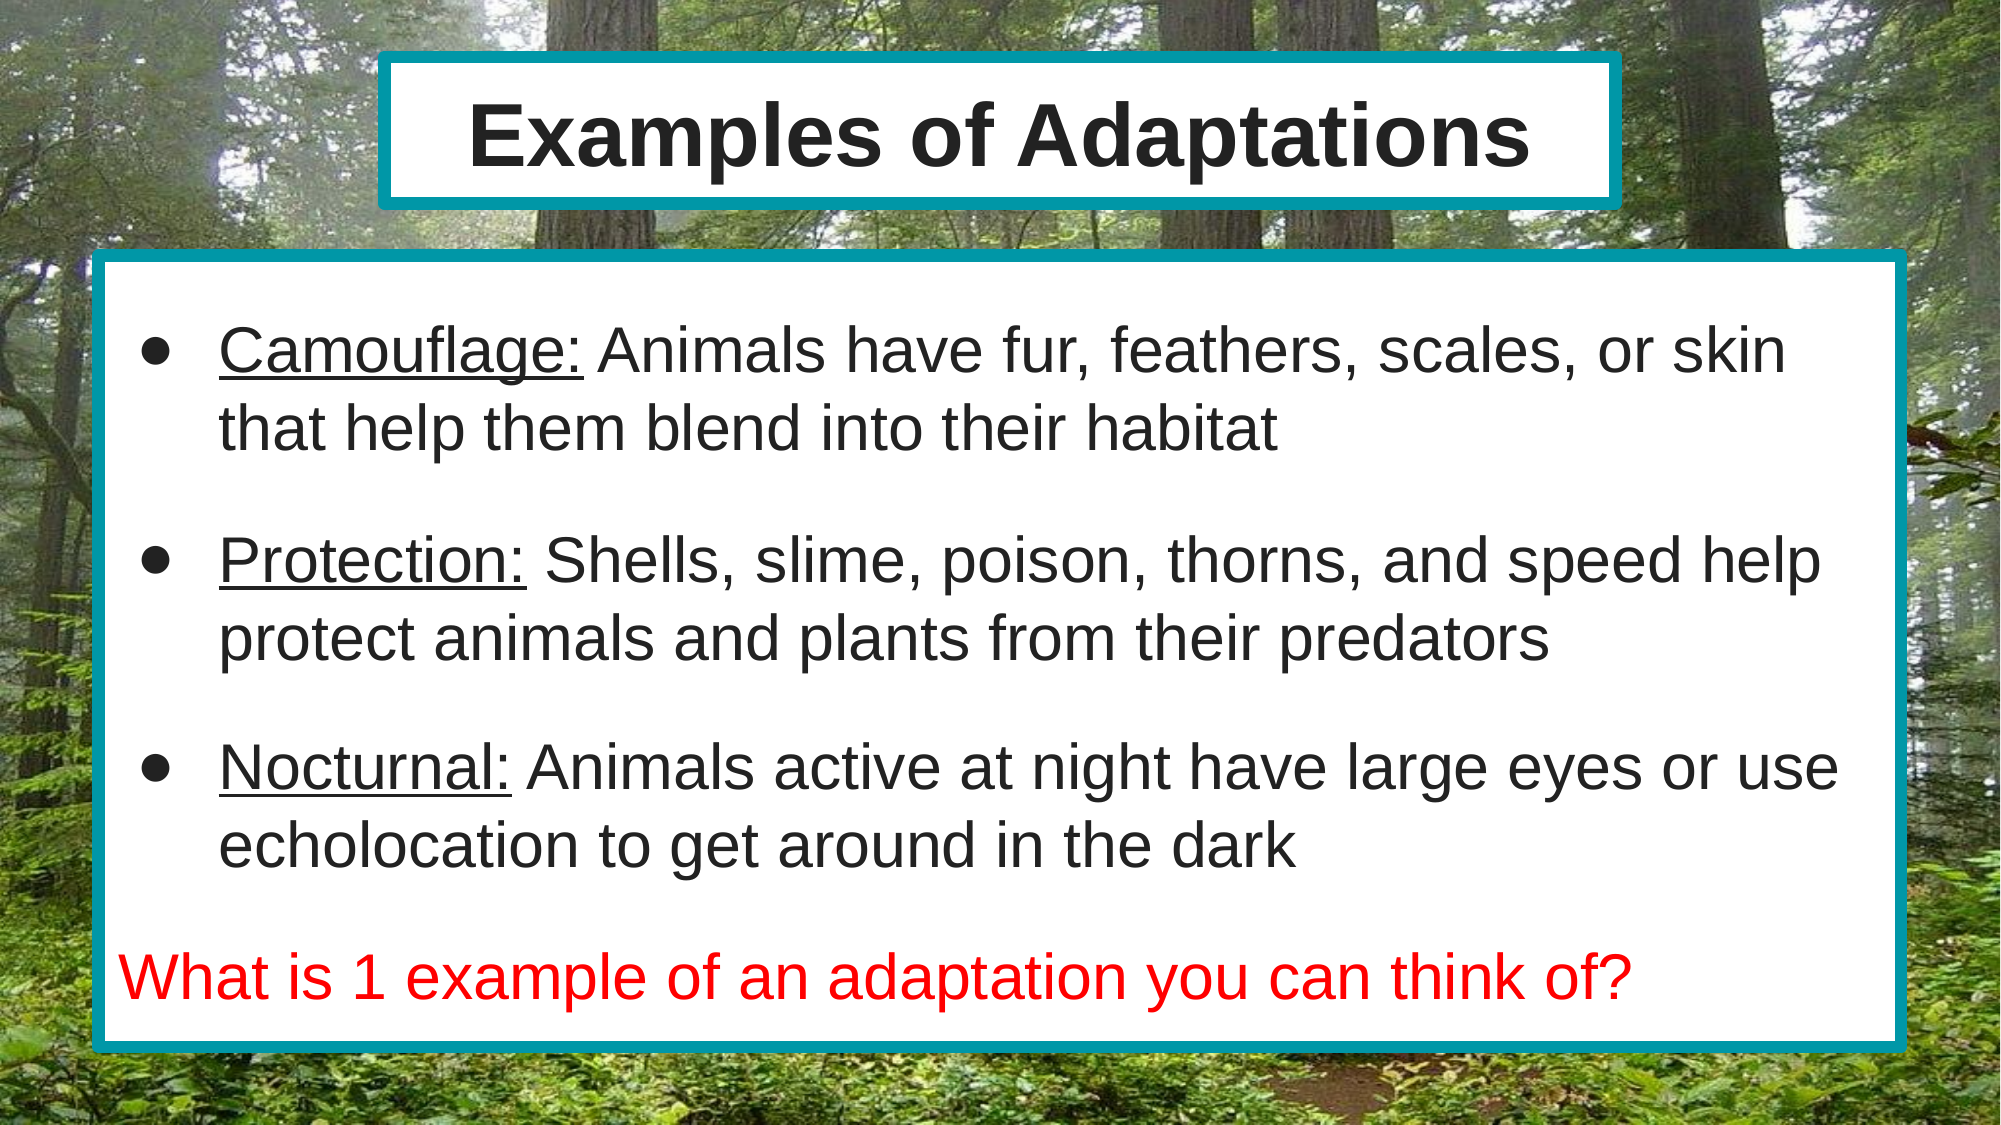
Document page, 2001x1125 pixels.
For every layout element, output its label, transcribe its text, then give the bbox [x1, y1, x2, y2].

picture [0, 0, 2001, 1125]
text_box Camouflage: Animals have fur, feathers, scales, or skin that help them blend into their habitat Protection: Shells, slime, poison, thorns, and speed help protect animals and plants from their predators Nocturnal: Animals active at night have large eyes or use echolocation to get around in the dark What is 1 example of an adaptation you can think of? [98, 255, 1902, 1048]
text_box Examples of Adaptations [384, 56, 1616, 204]
